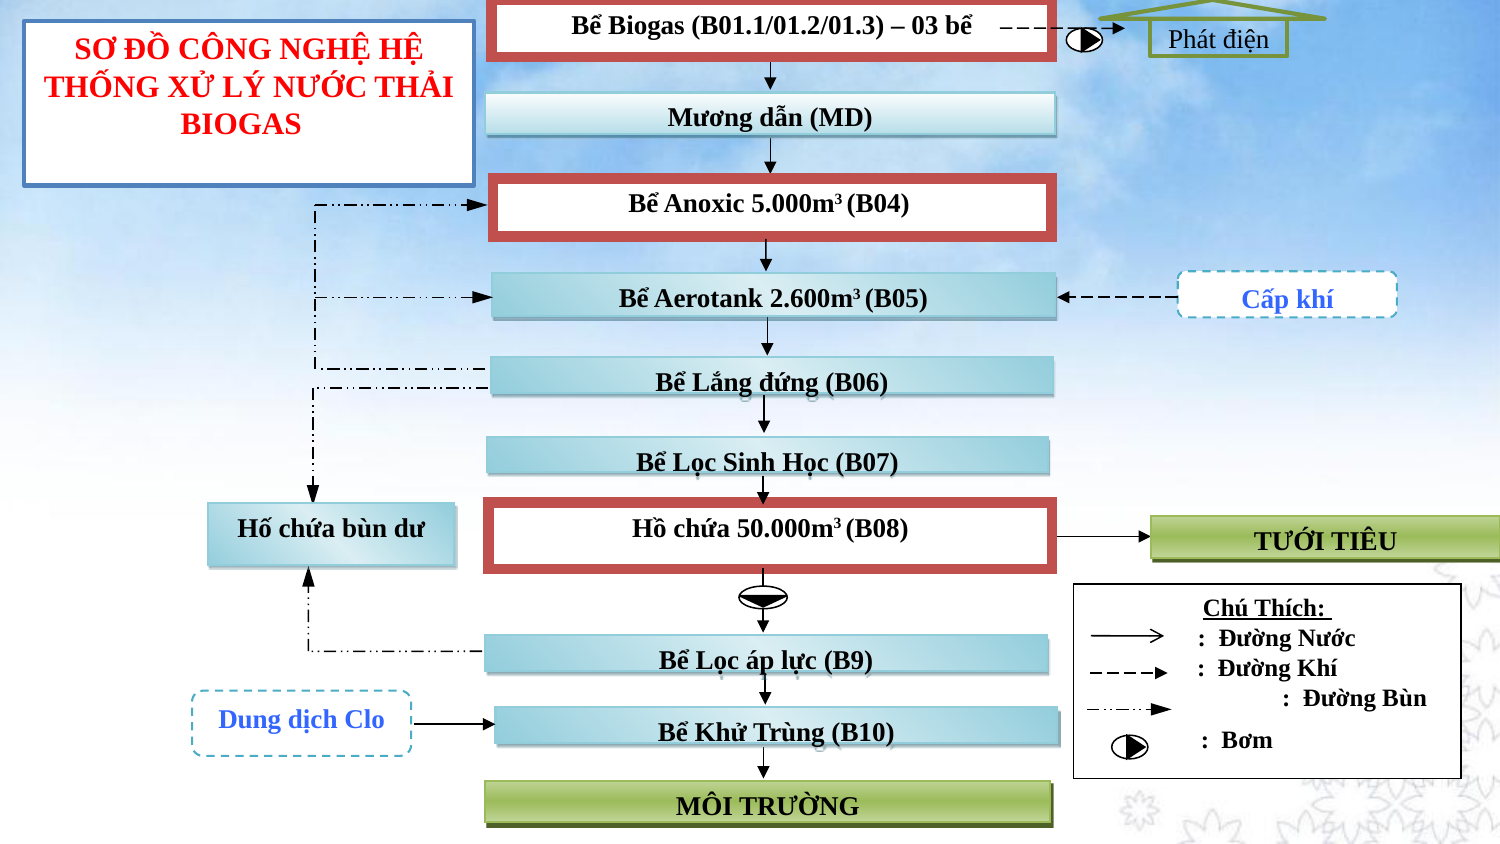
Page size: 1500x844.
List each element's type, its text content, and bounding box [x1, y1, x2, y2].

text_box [1072, 21, 1097, 59]
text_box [191, 0, 1500, 823]
text_box SƠ ĐỒ CÔNG NGHỆ HỆ THỐNG XỬ LÝ NƯỚC THẢI BIOGAS [22, 19, 186, 188]
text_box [1117, 728, 1142, 766]
picture [0, 0, 1500, 844]
